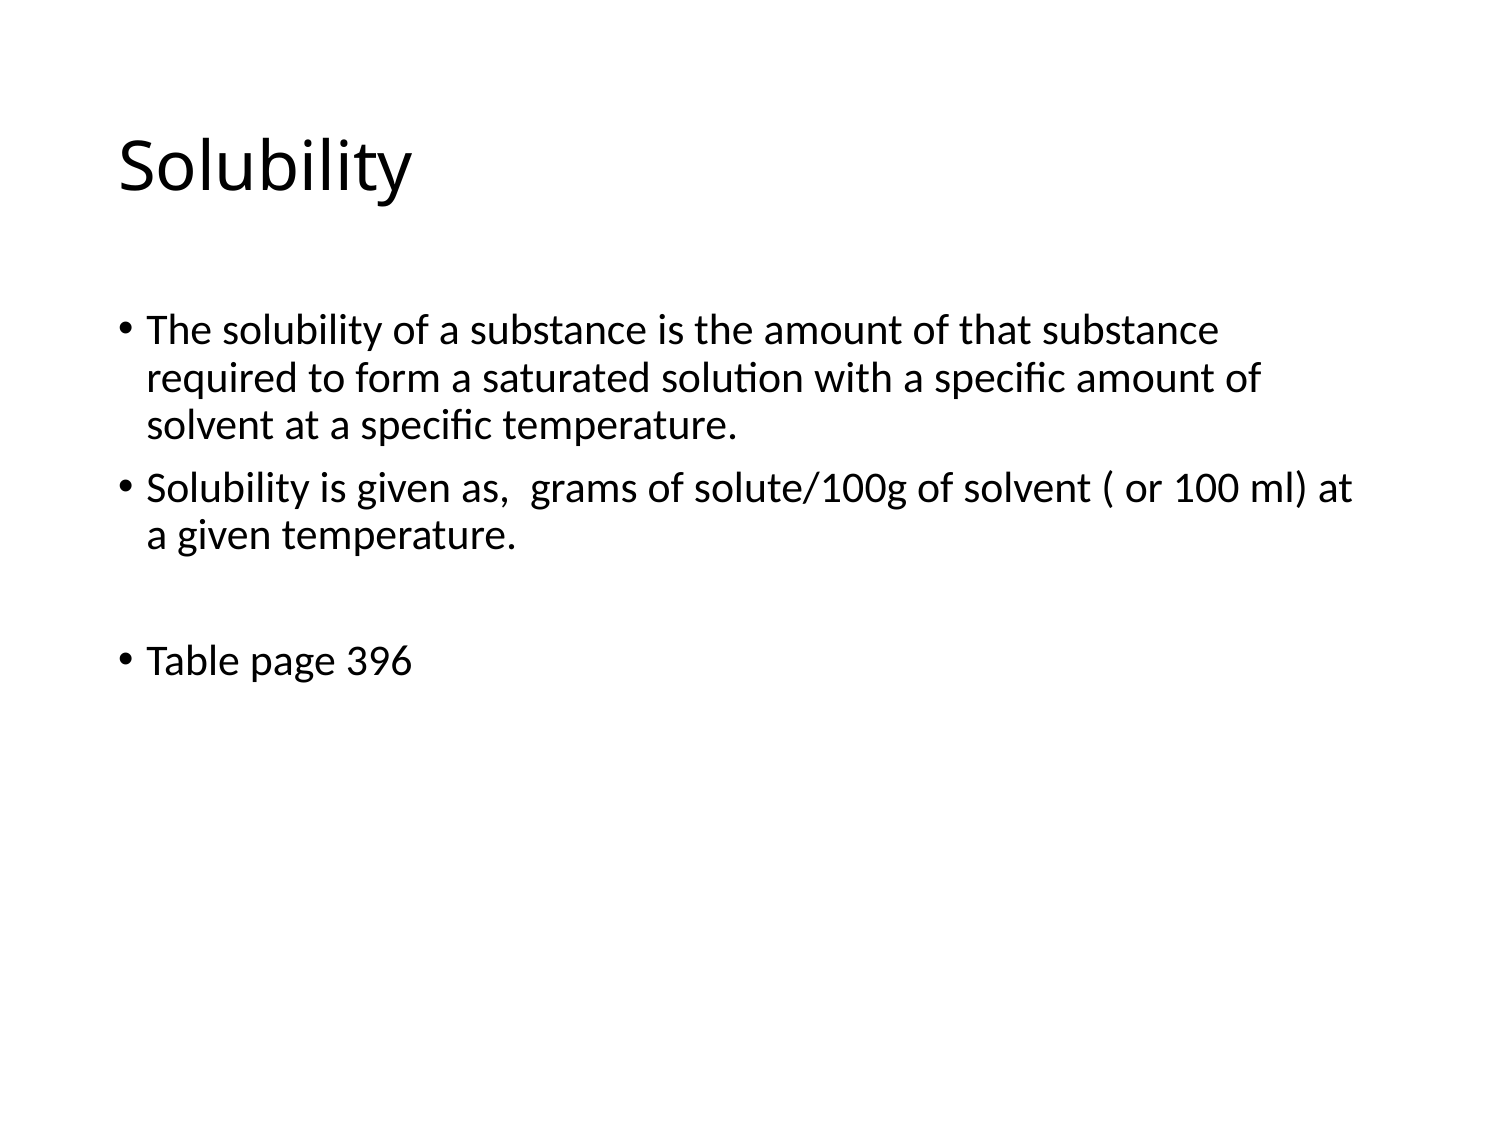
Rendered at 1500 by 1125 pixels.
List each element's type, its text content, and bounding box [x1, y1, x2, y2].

list The solubility of a substance is the amount of that substance required to form a saturated solution with a specific amount of solvent at a specific temperature. Solubility is given as, grams of solute/100g of solvent ( or 100 ml) at a given temperature. Table page 396 [103, 299, 1397, 1014]
title Solubility [103, 59, 1397, 278]
